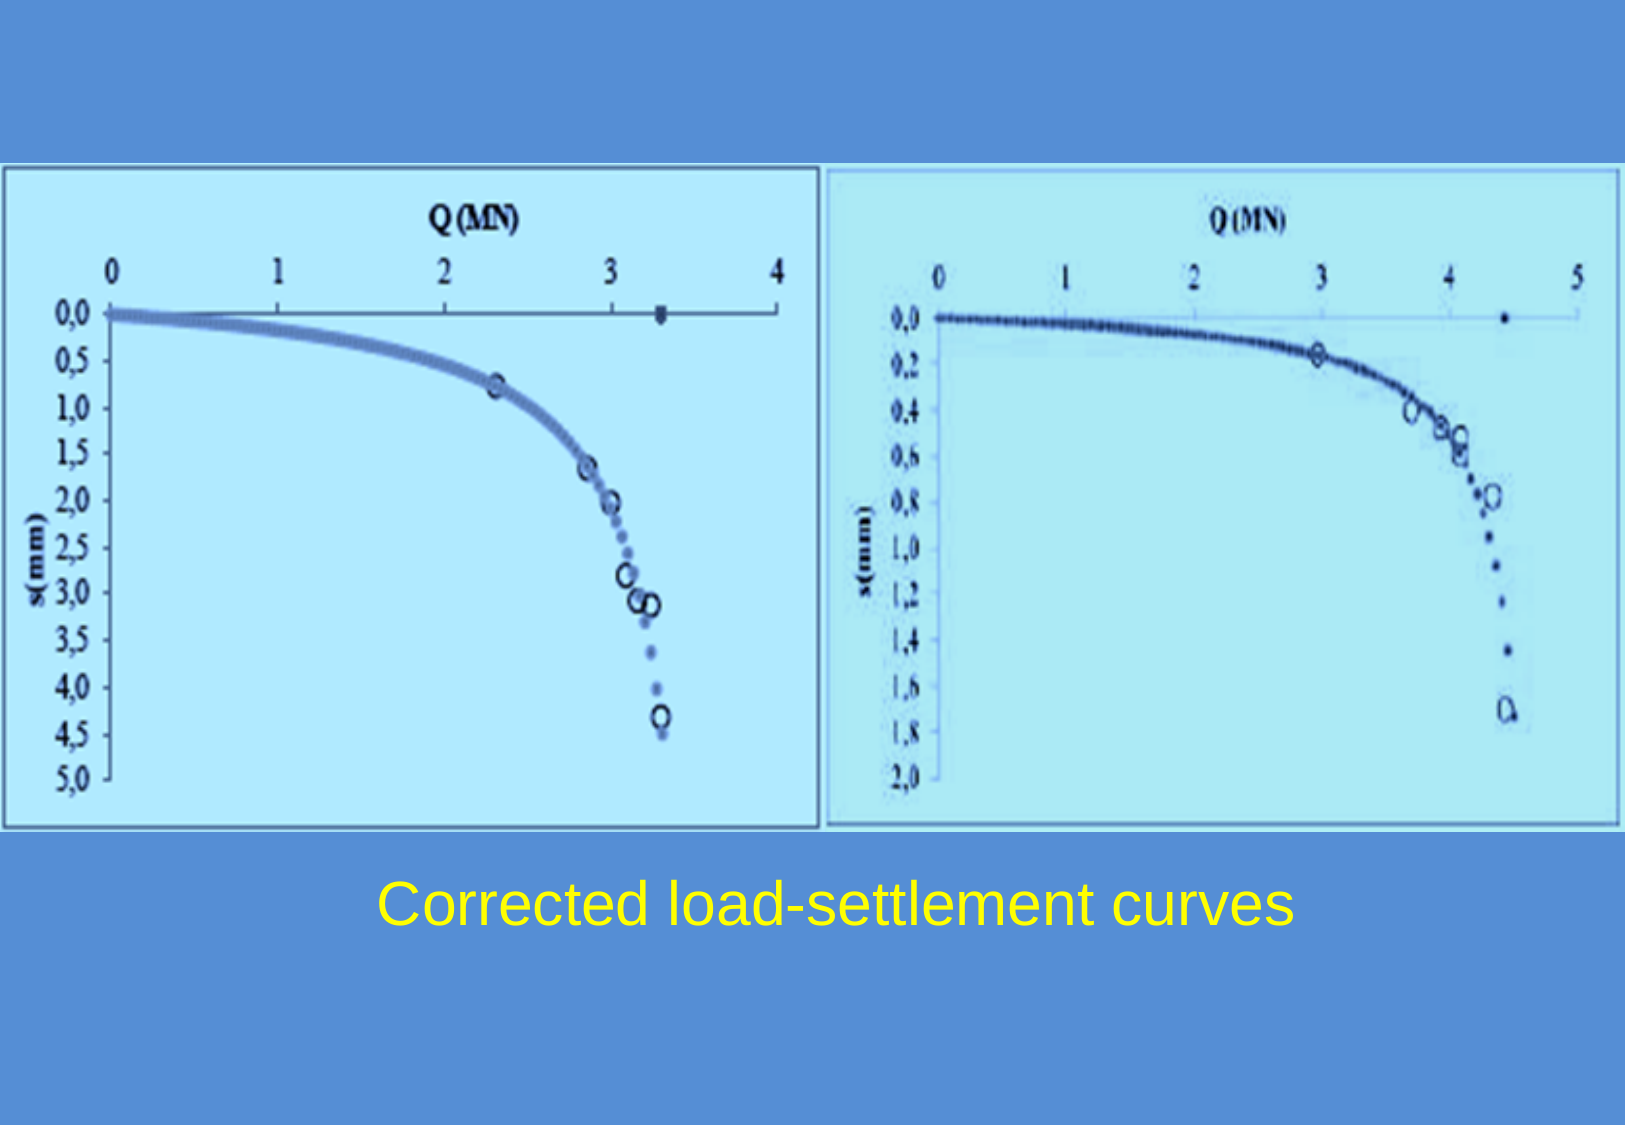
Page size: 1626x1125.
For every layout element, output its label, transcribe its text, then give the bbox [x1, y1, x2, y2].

picture [0, 163, 1625, 833]
text_box Corrected load-settlement curves [0, 855, 1587, 946]
